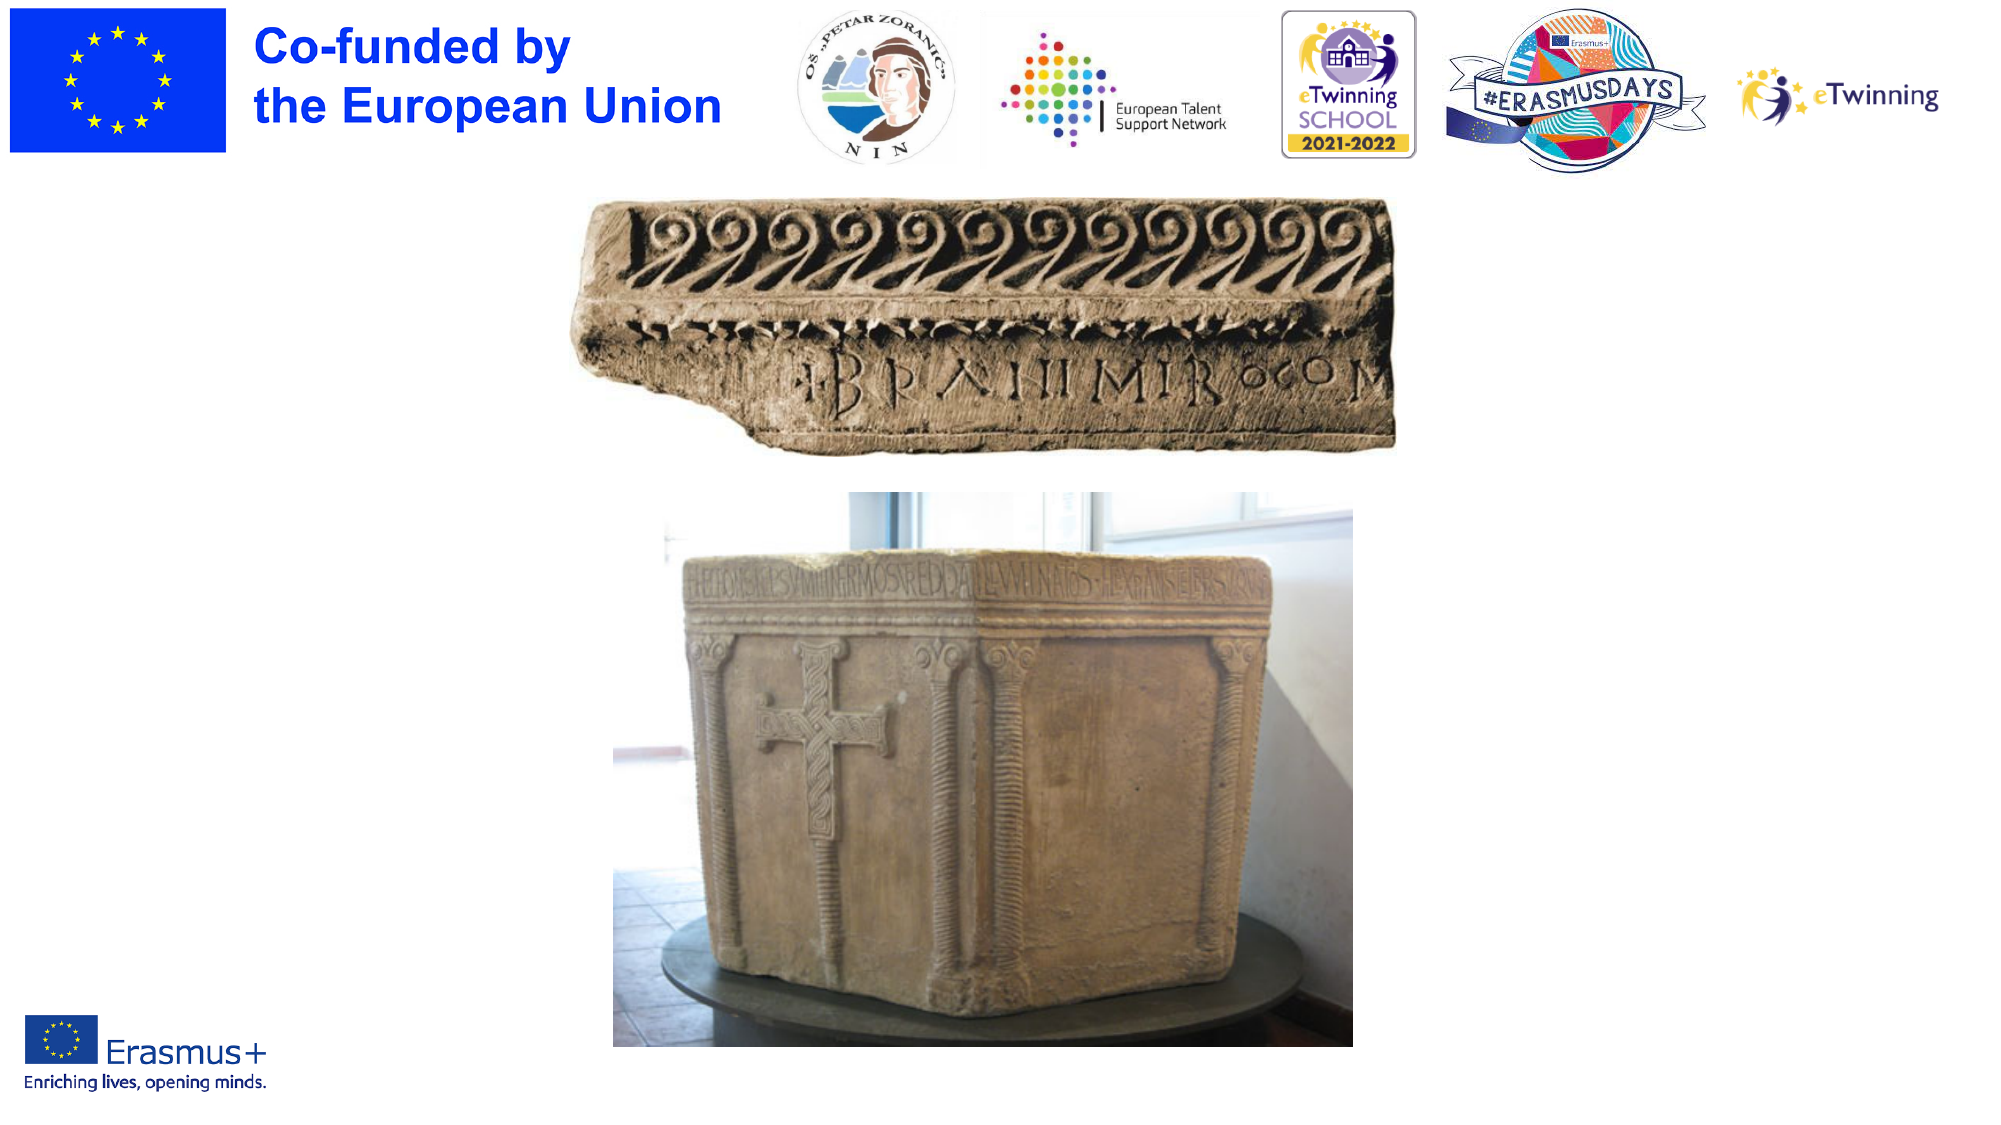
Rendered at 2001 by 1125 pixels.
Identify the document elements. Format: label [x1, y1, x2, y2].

picture [1442, 0, 1969, 180]
picture [0, 0, 775, 162]
picture [791, 10, 1426, 169]
picture [569, 197, 1397, 457]
picture [613, 492, 1353, 1047]
picture [0, 992, 288, 1109]
